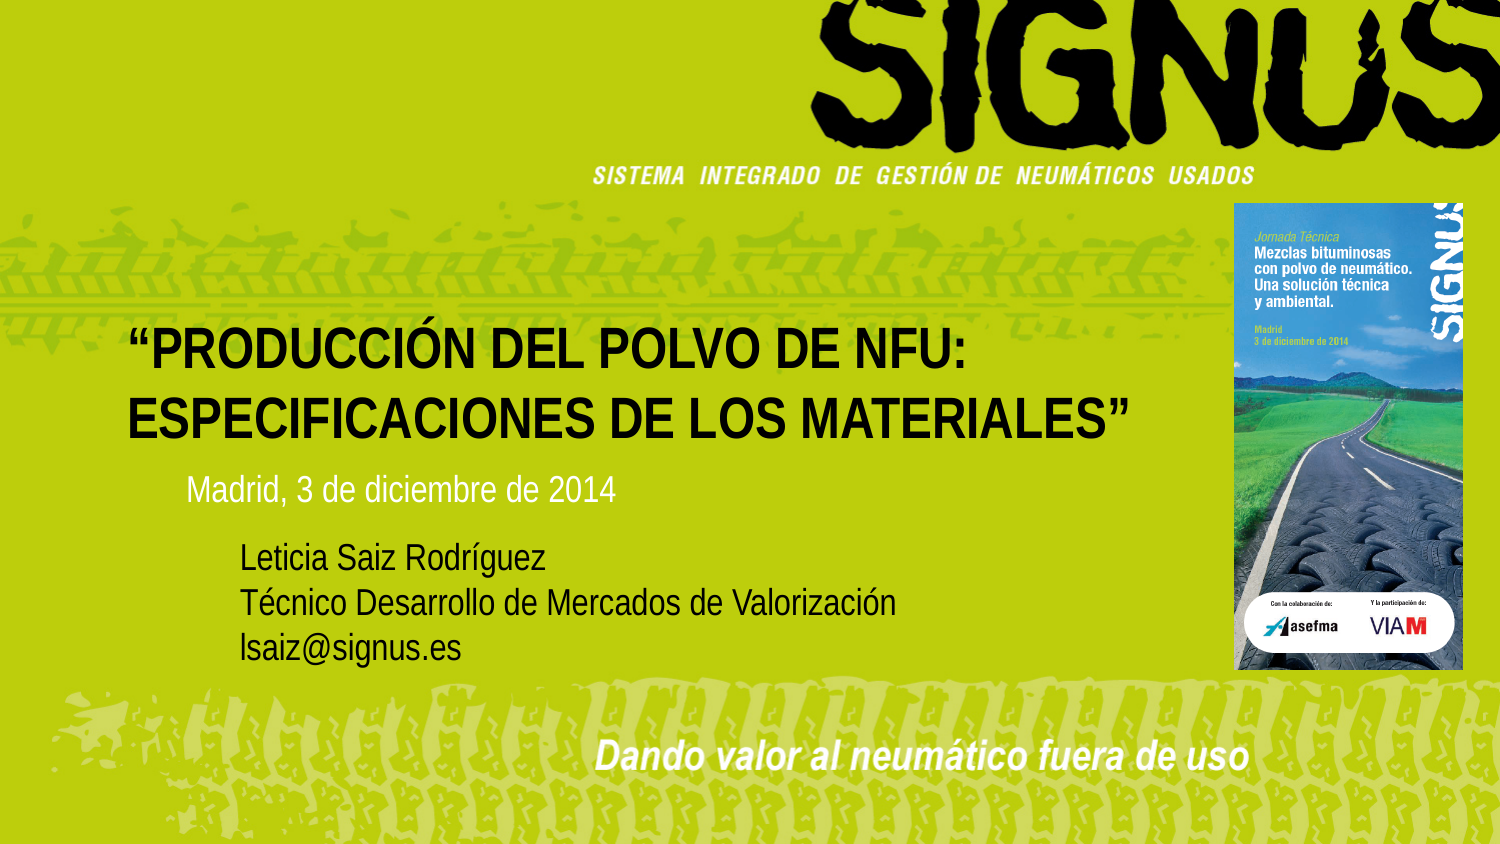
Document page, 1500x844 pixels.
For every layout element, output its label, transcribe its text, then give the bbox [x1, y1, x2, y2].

subtitle Leticia Saiz Rodríguez Técnico Desarrollo de Mercados de Valorización lsaiz@signus.es [225, 525, 1275, 682]
title “Producción del polvo de NFU: especificaciones de los materiales” [112, 256, 1228, 458]
slide_number Madrid, 3 de diciembre de 2014 [171, 457, 739, 502]
picture [0, 0, 1500, 844]
